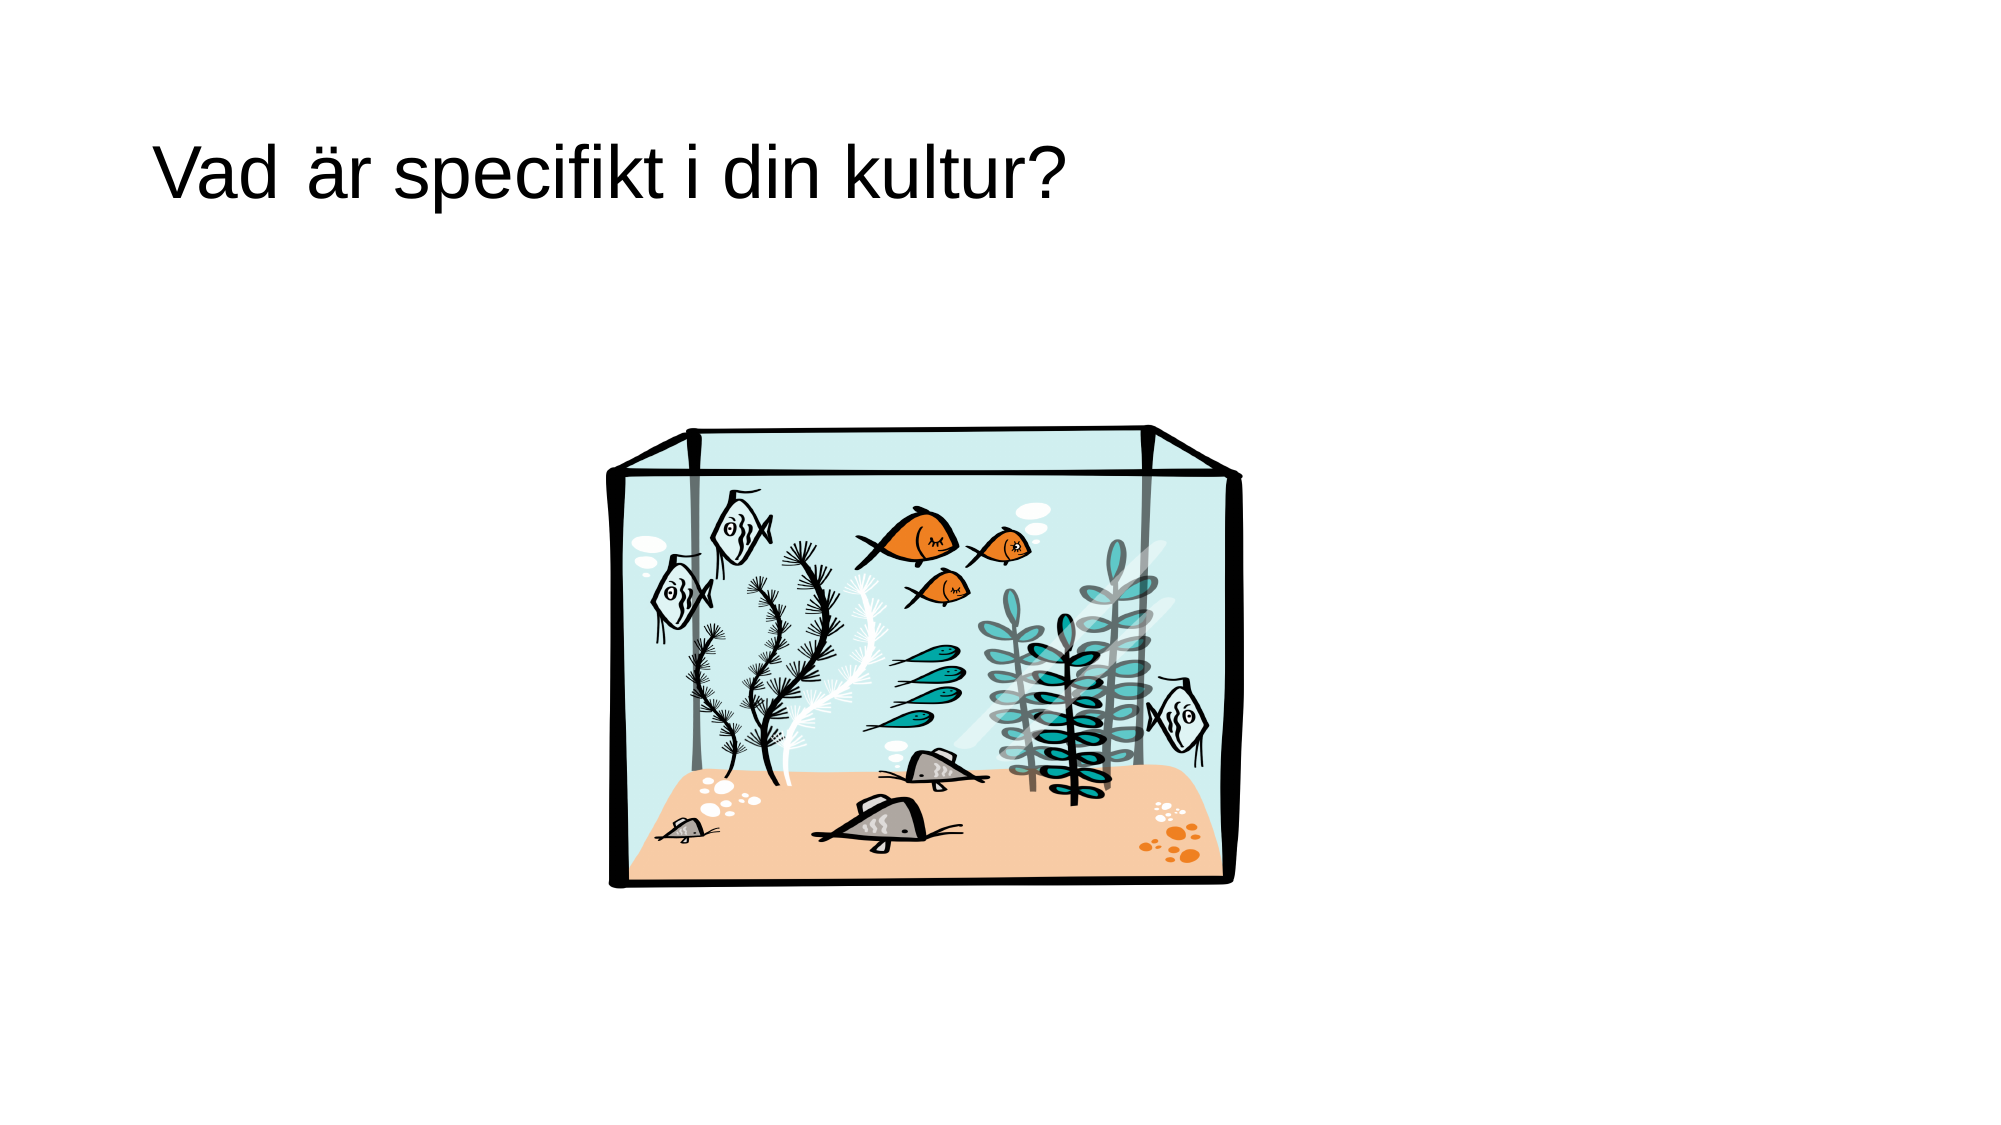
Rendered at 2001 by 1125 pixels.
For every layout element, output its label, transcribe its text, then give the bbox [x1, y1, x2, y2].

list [487, 337, 1338, 975]
title Vad är specifikt i din kultur? [137, 59, 1863, 278]
